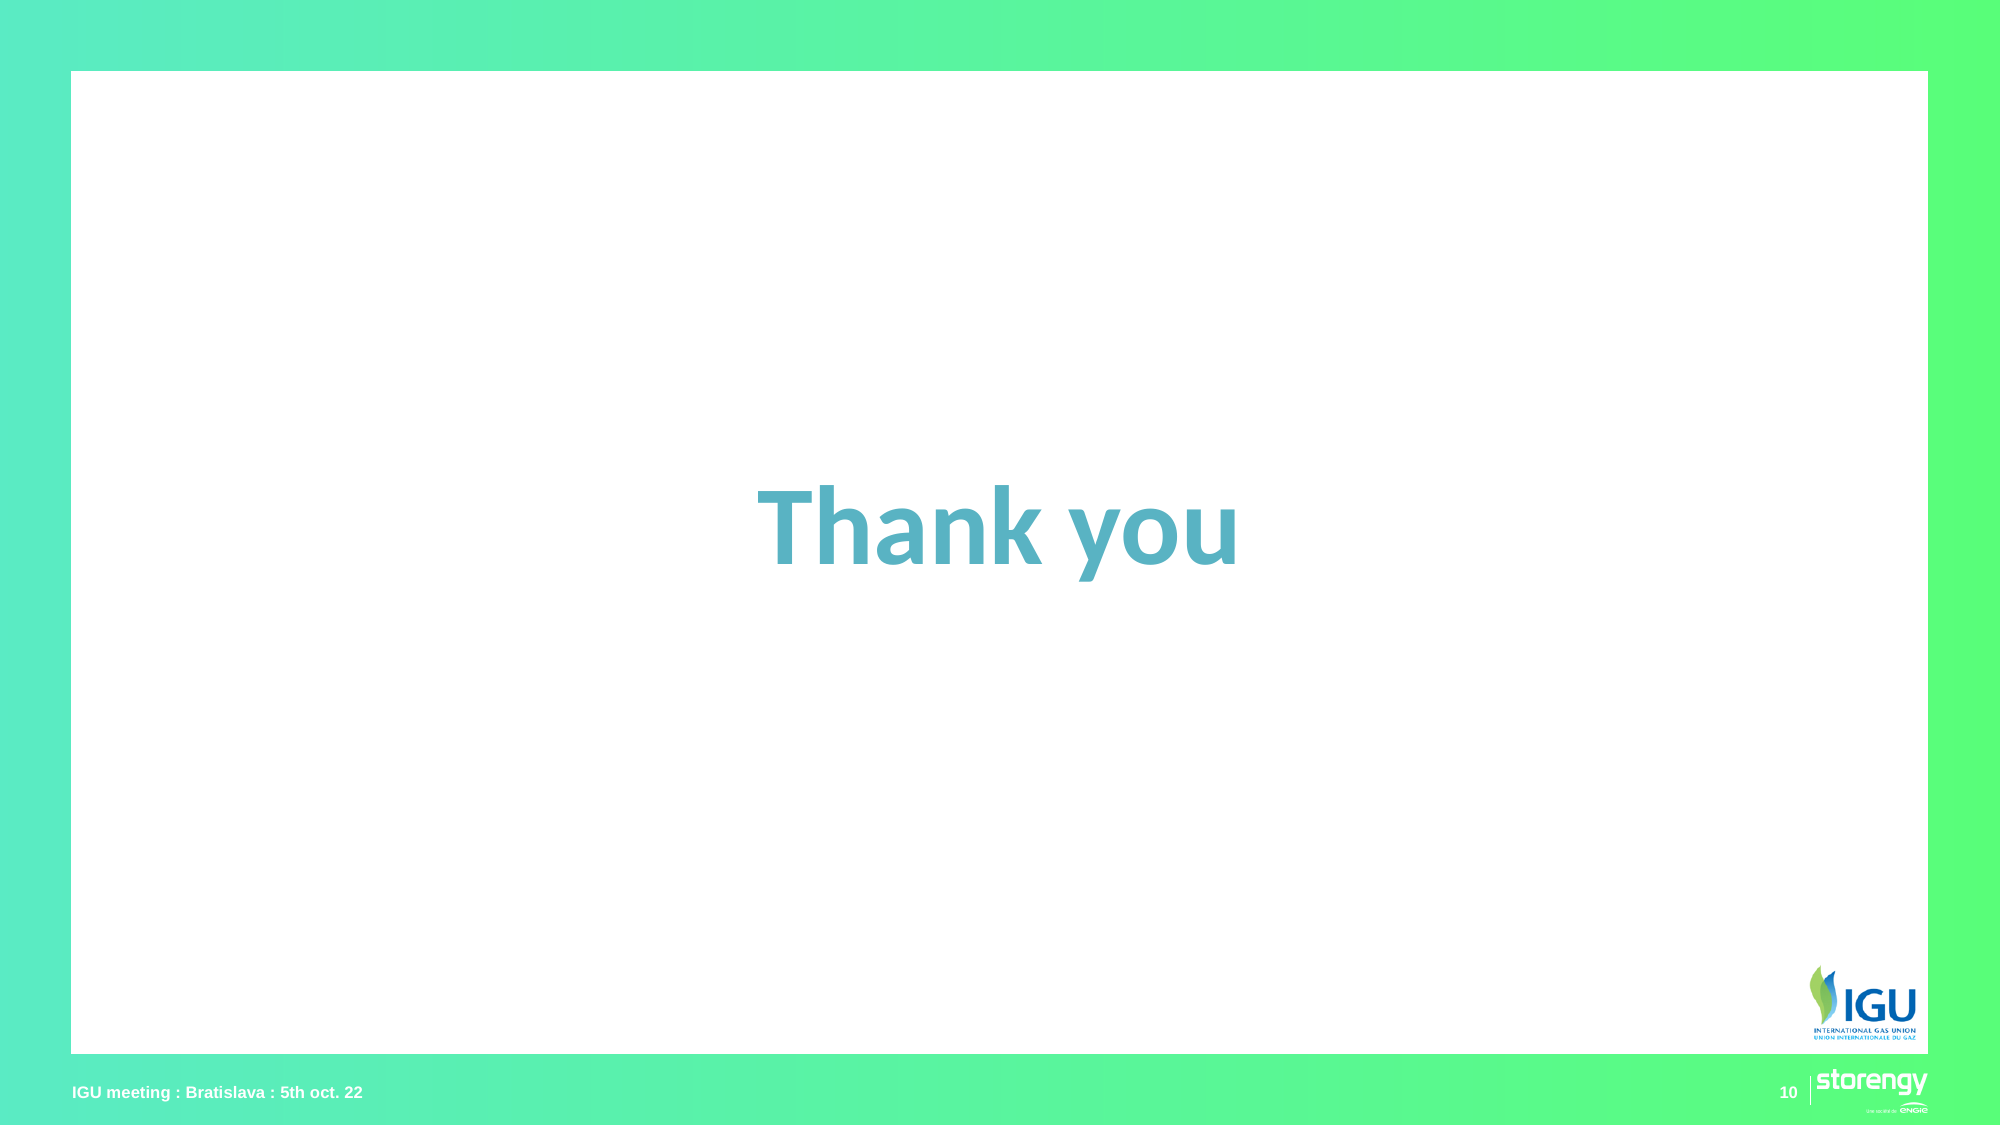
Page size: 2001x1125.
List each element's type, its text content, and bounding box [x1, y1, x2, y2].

title Thank you [137, 419, 1863, 637]
picture [0, 0, 2000, 1125]
